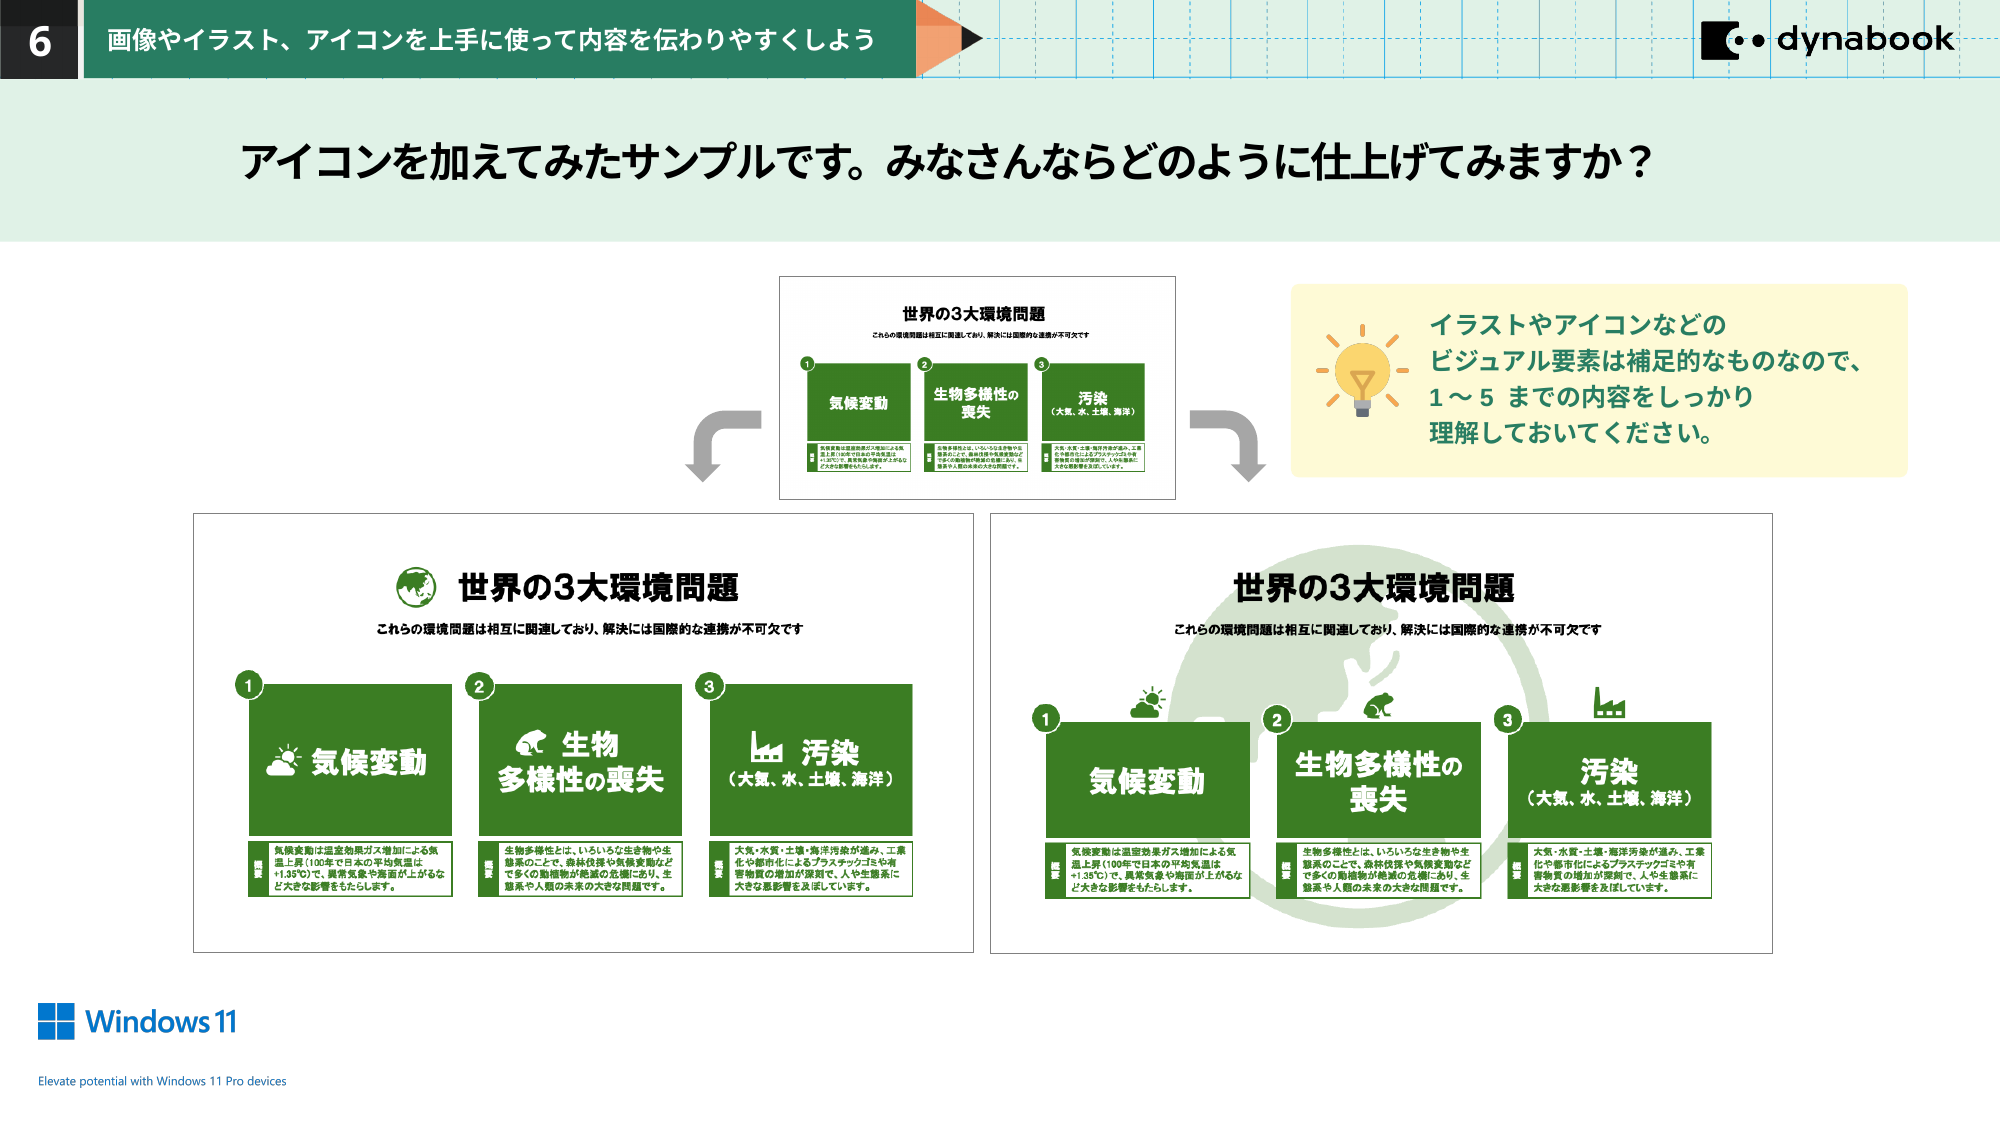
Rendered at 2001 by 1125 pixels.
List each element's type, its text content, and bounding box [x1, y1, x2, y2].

text_box アイコンを加えてみたサンプルです。みなさんならどのように仕上げてみますか？ [0, 127, 1908, 262]
picture [989, 512, 1773, 954]
picture [1316, 324, 1410, 418]
picture [38, 1003, 286, 1088]
picture [778, 276, 1177, 501]
picture [984, 0, 2000, 78]
text_box [0, 78, 2000, 243]
picture [192, 512, 974, 953]
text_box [0, 0, 984, 79]
text_box [1289, 282, 1910, 480]
text_box イラストやアイコンなどの ビジュアル要素は補足的なものなので、 1〜5 までの内容をしっかり 理解しておいてください。 [1414, 310, 1877, 447]
text_box [1188, 408, 1271, 485]
text_box [680, 408, 763, 485]
